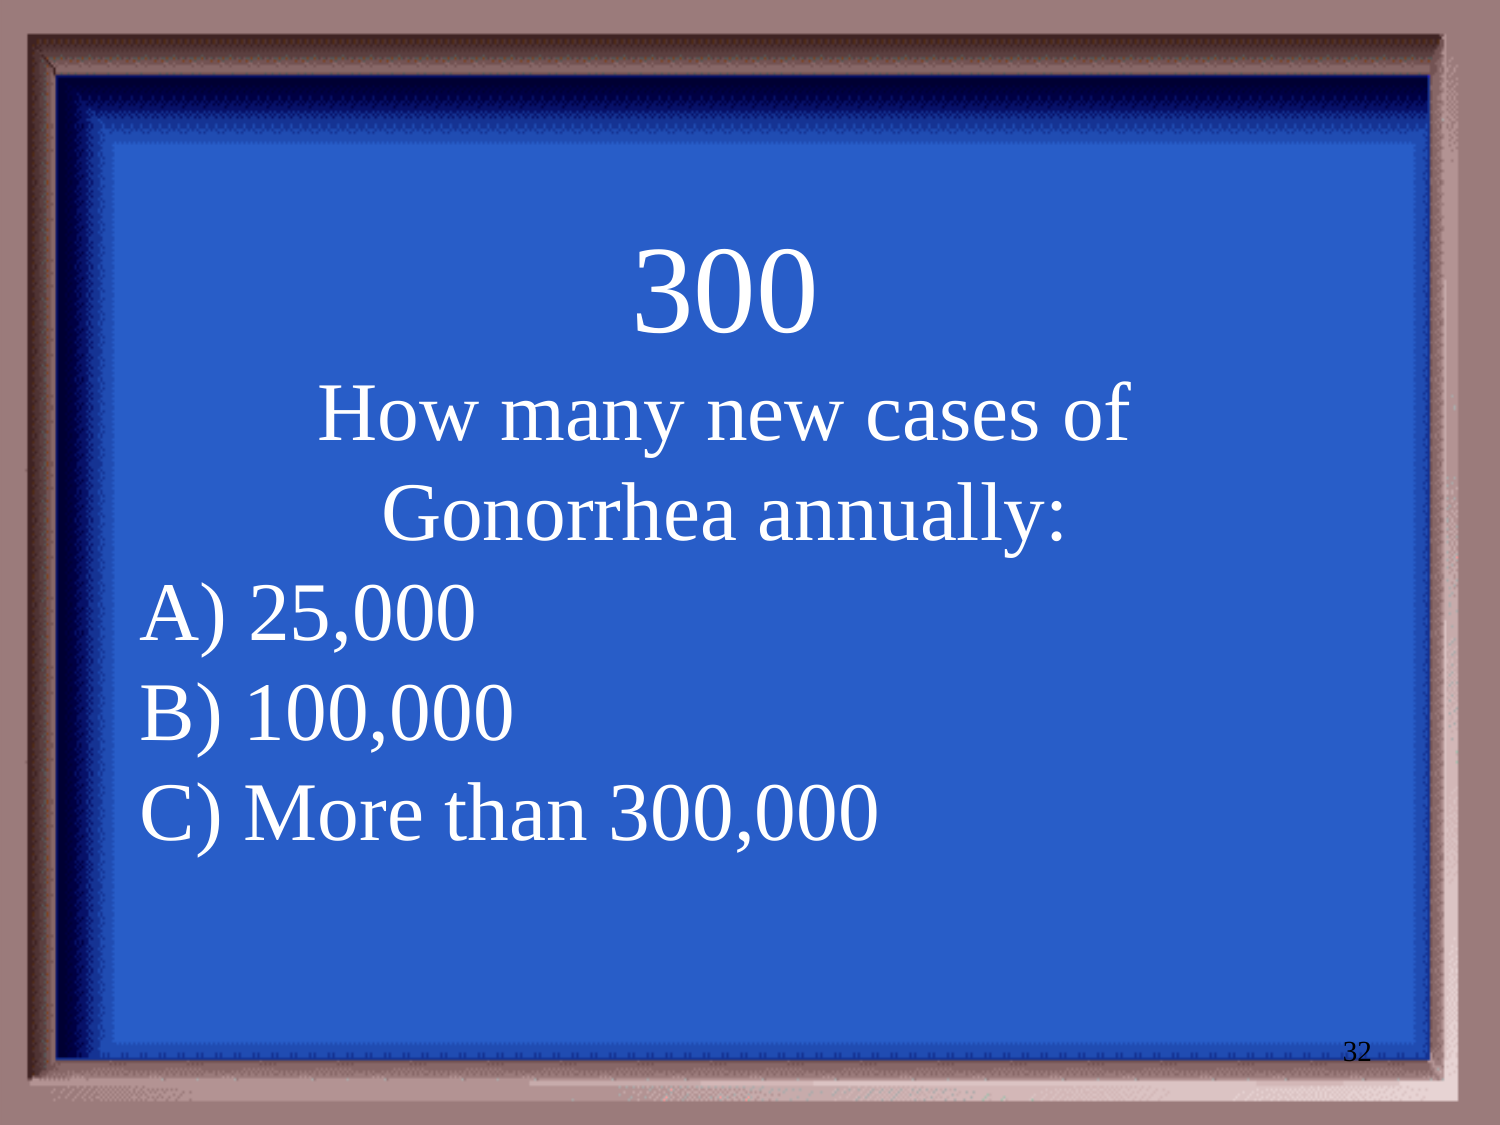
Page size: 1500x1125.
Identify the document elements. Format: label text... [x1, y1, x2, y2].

picture [0, 0, 1500, 1125]
slide_number 32 [1074, 1024, 1388, 1101]
text_box 300 How many new cases of Gonorrhea annually: A) 25,000 B) 100,000 C) More than 300,000 [124, 200, 1325, 865]
